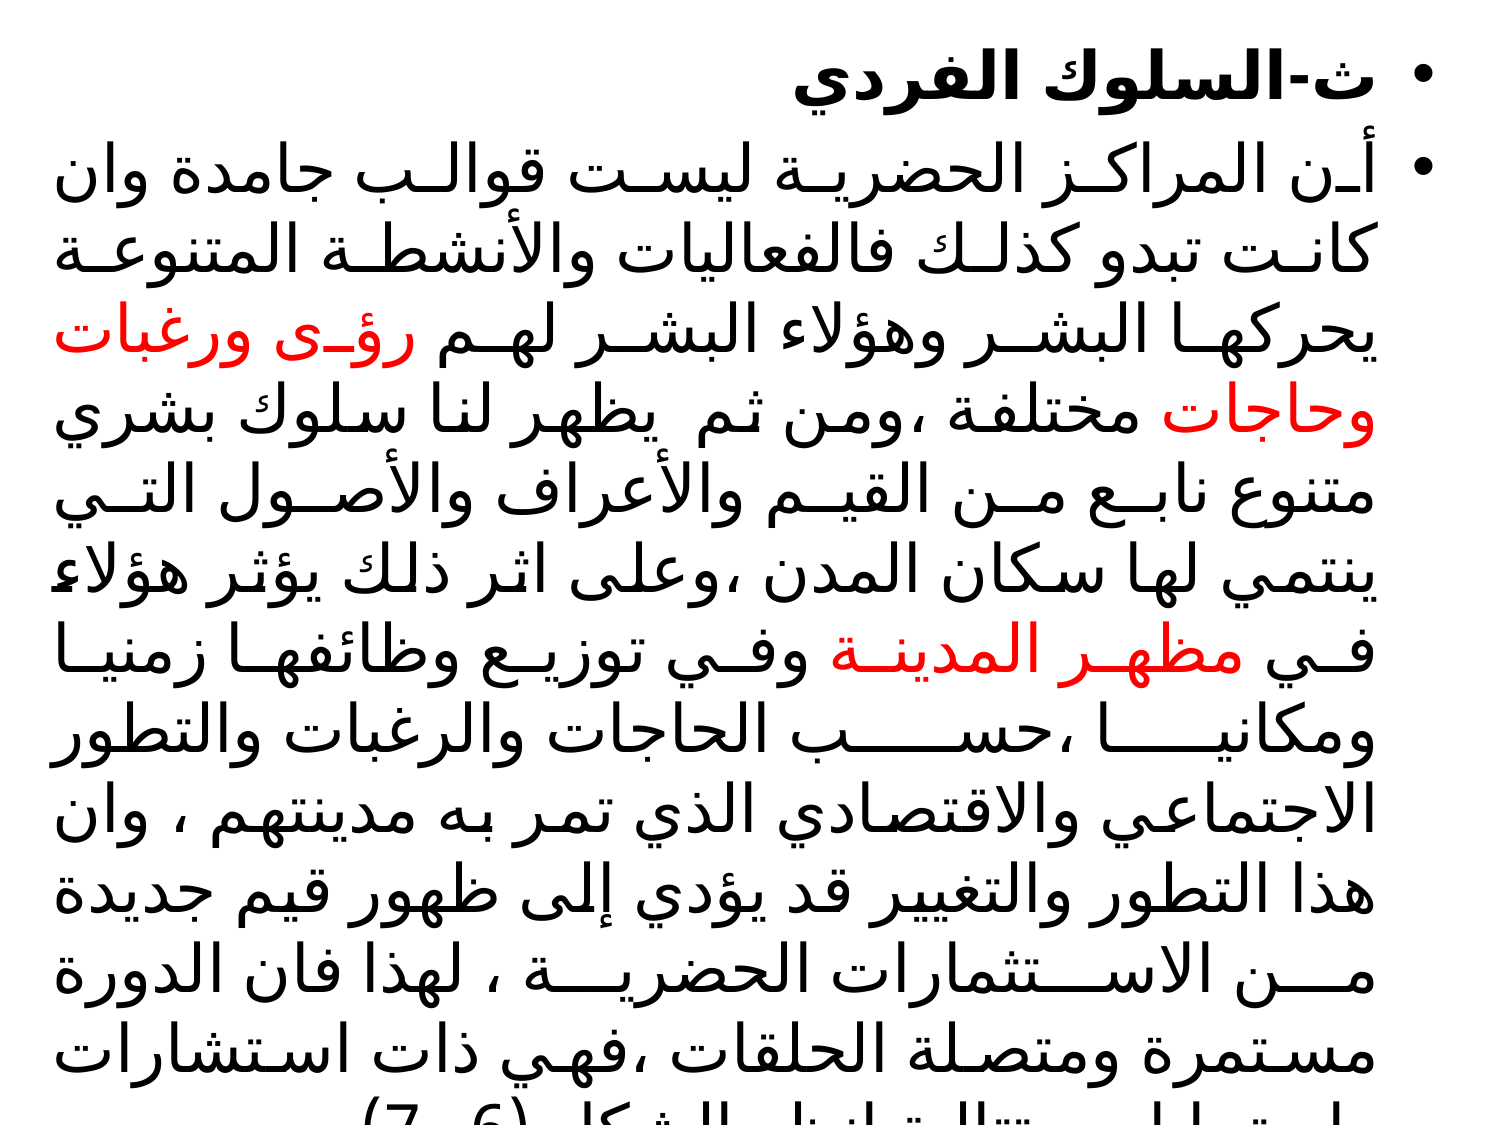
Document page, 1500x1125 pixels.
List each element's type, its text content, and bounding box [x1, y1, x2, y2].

list ث-السلوك الفردي أن المراكز الحضرية ليست قوالب جامدة وان كانت تبدو كذلك فالفعاليات والأنشطة المتنوعة يحركها البشر وهؤلاء البشر لهم رؤى ورغبات وحاجات مختلفة ،ومن ثم يظهر لنا سلوك بشري متنوع نابع من القيم والأعراف والأصول التي ينتمي لها سكان المدن ،وعلى اثر ذلك يؤثر هؤلاء في مظهر المدينة وفي توزيع وظائفها زمنيا ومكانيا ،حسب الحاجات والرغبات والتطور الاجتماعي والاقتصادي الذي تمر به مدينتهم ، وان هذا التطور والتغيير قد يؤدي إلى ظهور قيم جديدة من الاستثمارات الحضرية ، لهذا فان الدورة مستمرة ومتصلة الحلقات ،فهي ذات استشارات واستجابات متتالية انظر الشكل (6 و7). [37, 24, 1450, 1088]
